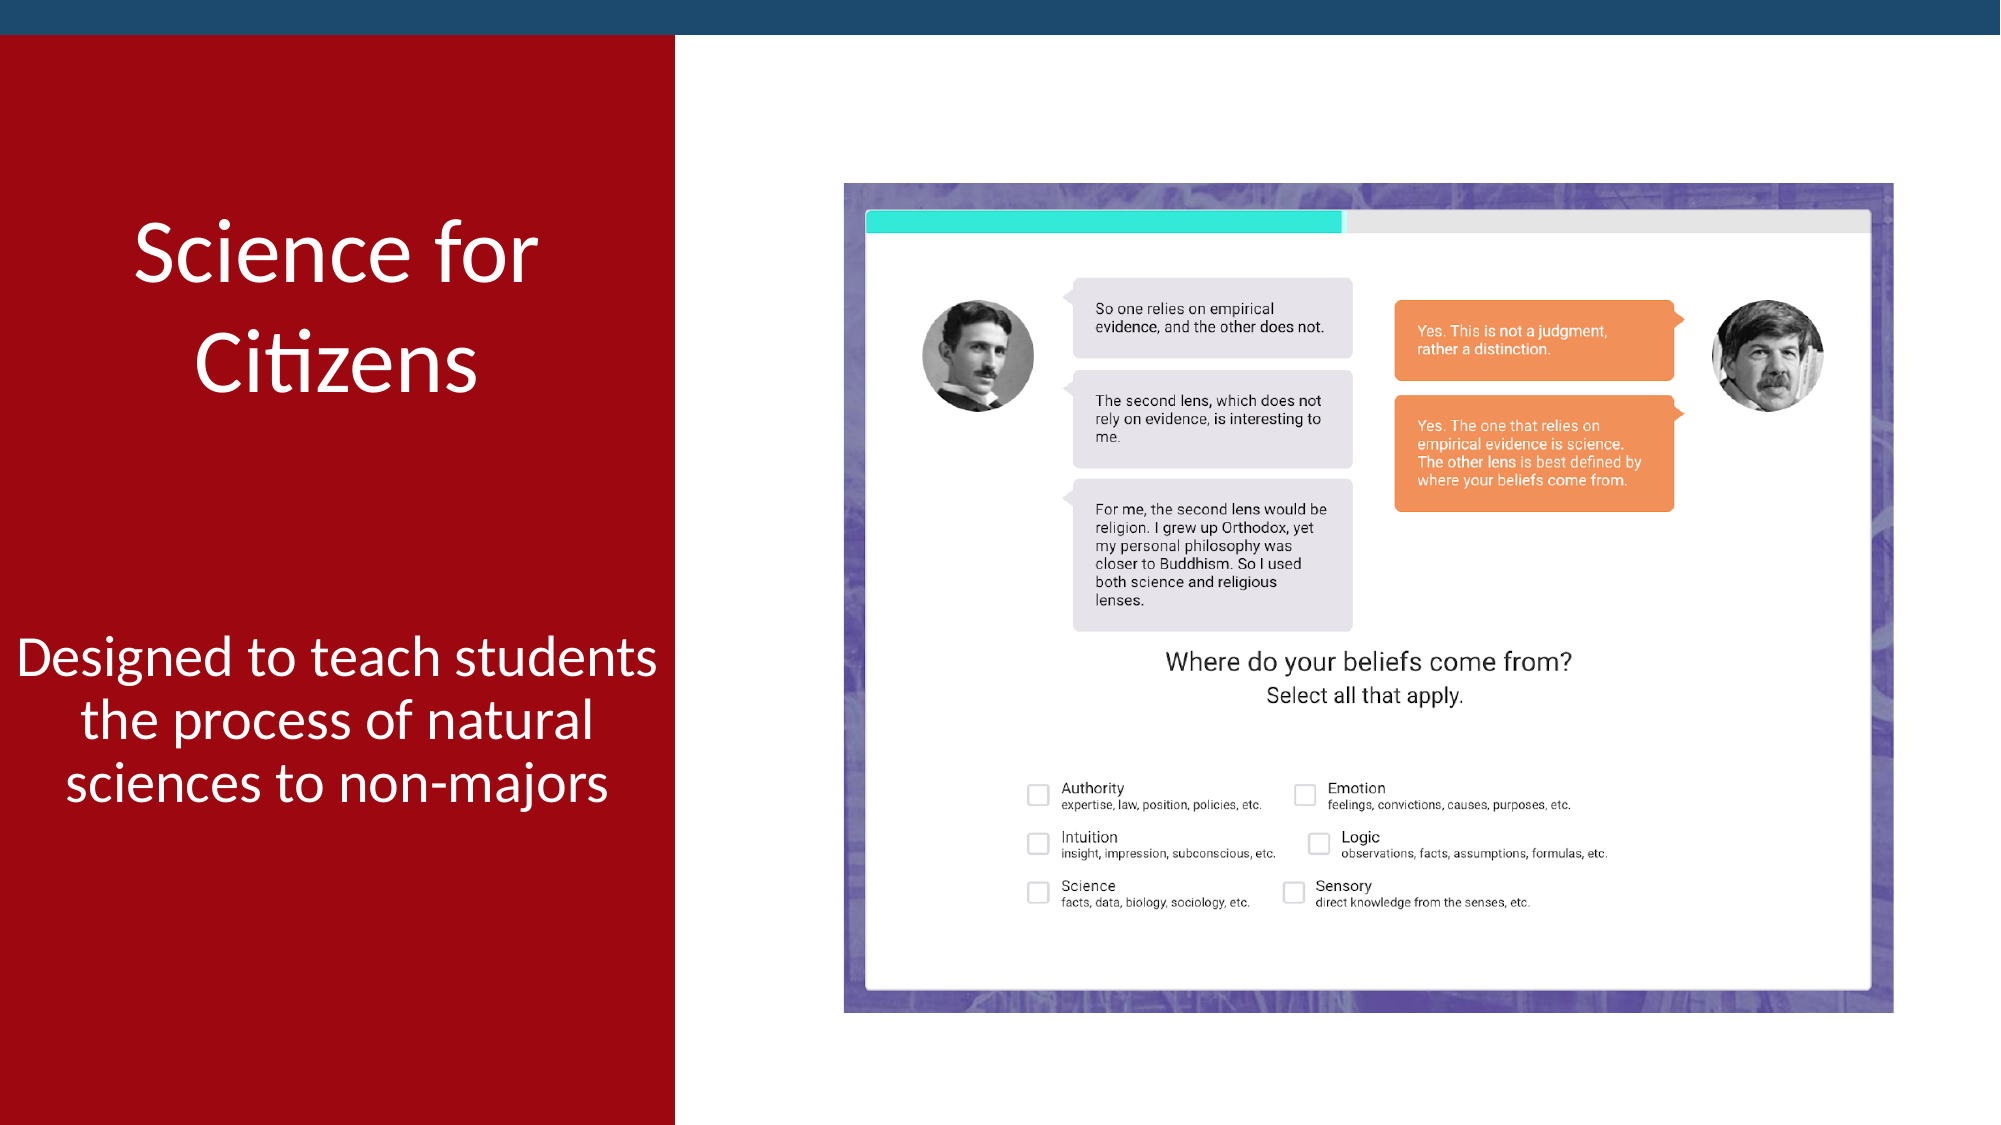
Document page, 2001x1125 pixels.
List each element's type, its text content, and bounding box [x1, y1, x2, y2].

text_box [0, 36, 676, 1125]
text_box Designed to teach students the process of natural sciences to non-majors [0, 618, 675, 861]
text_box [0, 0, 2000, 36]
picture [843, 183, 1894, 1013]
text_box Science for Citizens [0, 183, 675, 419]
